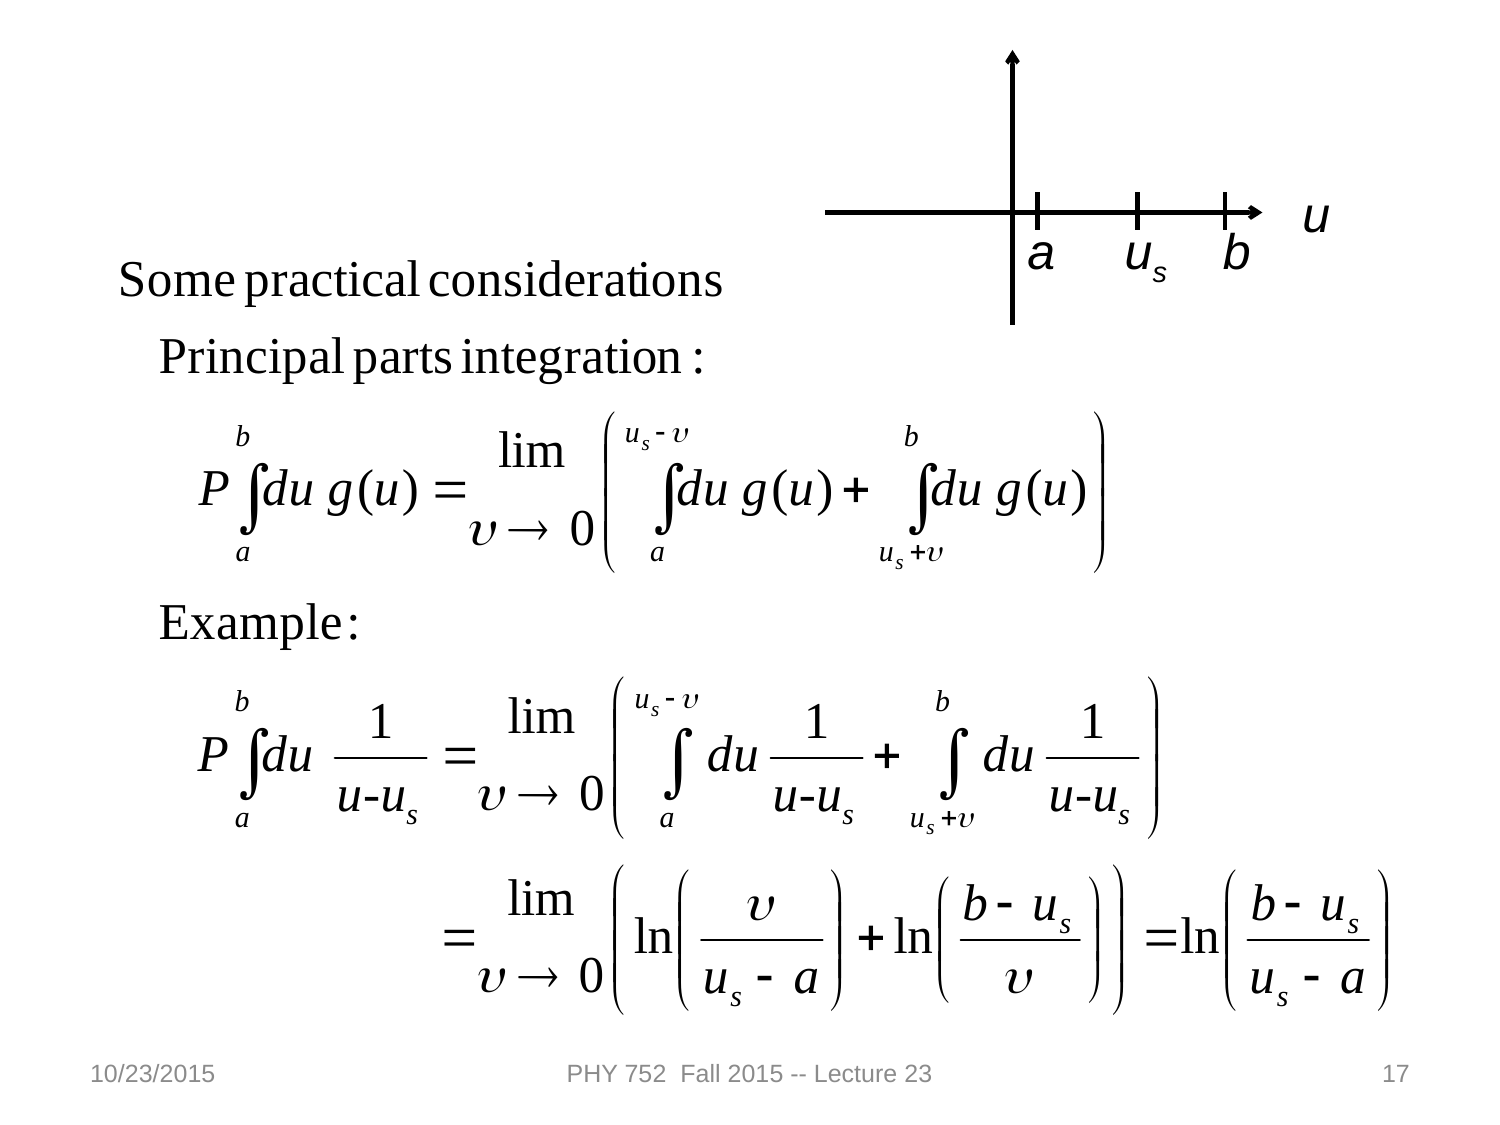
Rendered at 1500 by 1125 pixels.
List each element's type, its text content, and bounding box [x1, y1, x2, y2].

text_box u [1287, 174, 1375, 248]
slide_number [75, 1042, 425, 1103]
slide_number 17 [1074, 1042, 1425, 1103]
text_box a us b [1016, 212, 1287, 248]
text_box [112, 249, 1404, 1026]
footer PHY 752 Fall 2015 -- Lecture 23 [512, 1042, 988, 1103]
